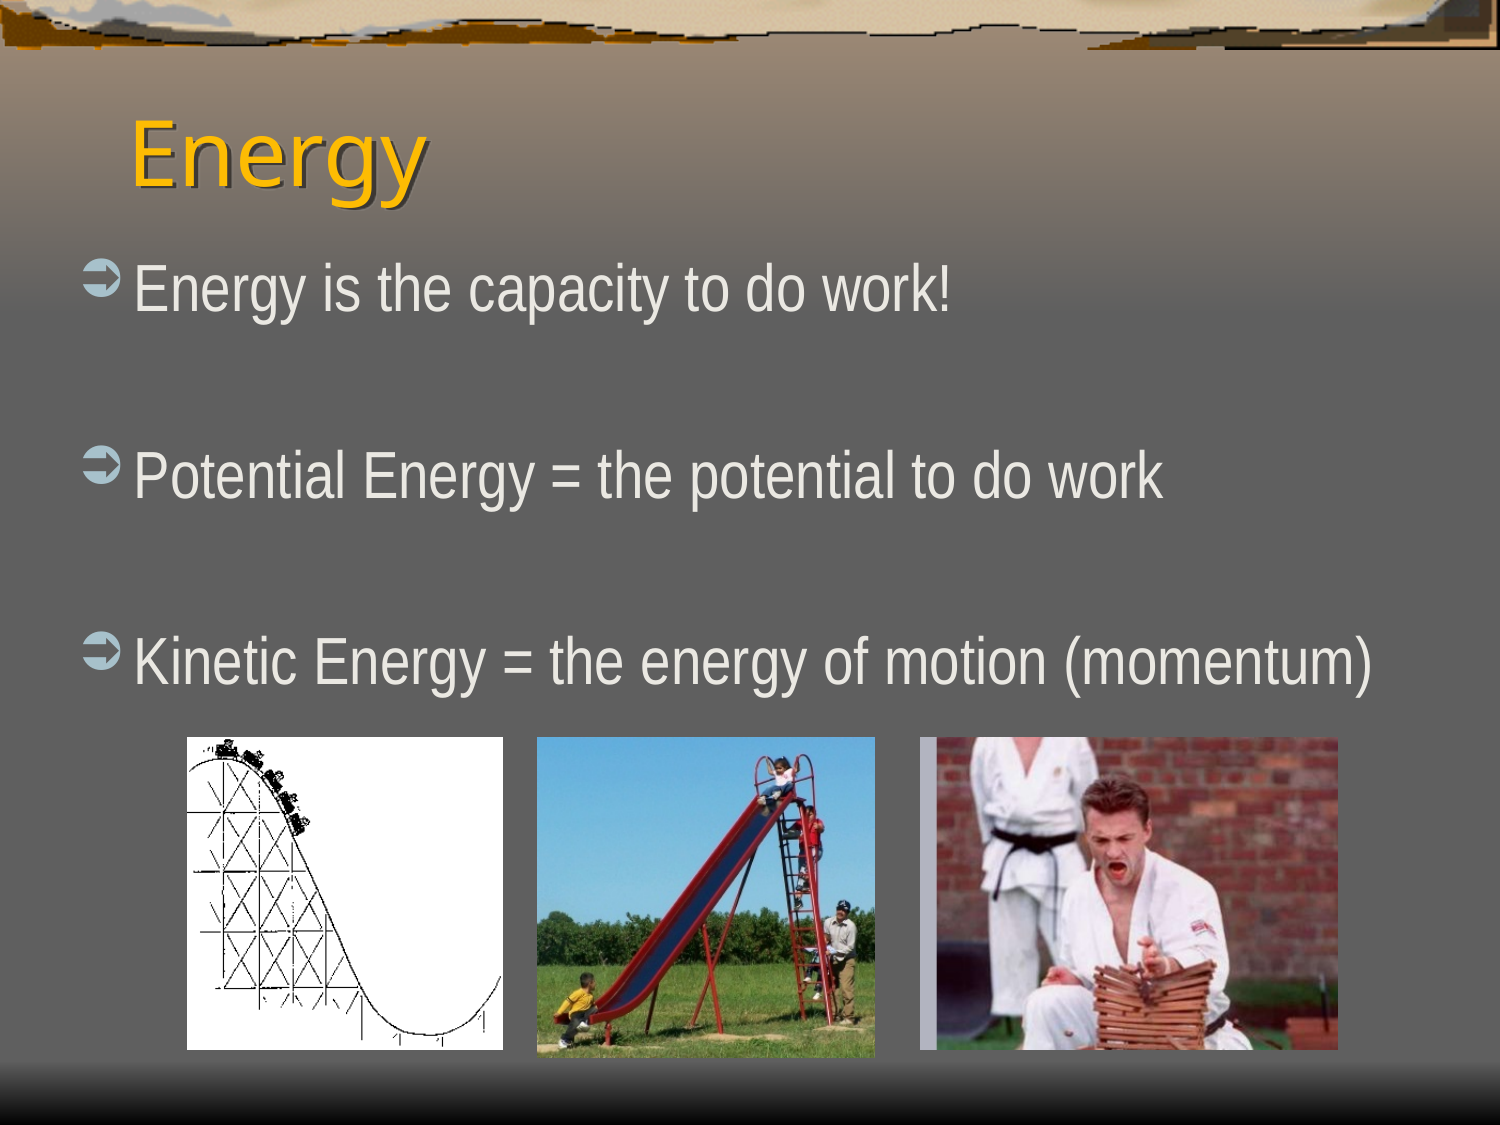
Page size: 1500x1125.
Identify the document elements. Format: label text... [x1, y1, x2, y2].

list Energy is the capacity to do work! Potential Energy = the potential to do work Kinetic Energy = the energy of motion (momentum) [62, 237, 1438, 976]
picture [187, 737, 503, 1051]
picture [920, 737, 1338, 1051]
picture [0, 0, 1500, 50]
picture [537, 737, 876, 1058]
title Energy [112, 24, 1388, 213]
